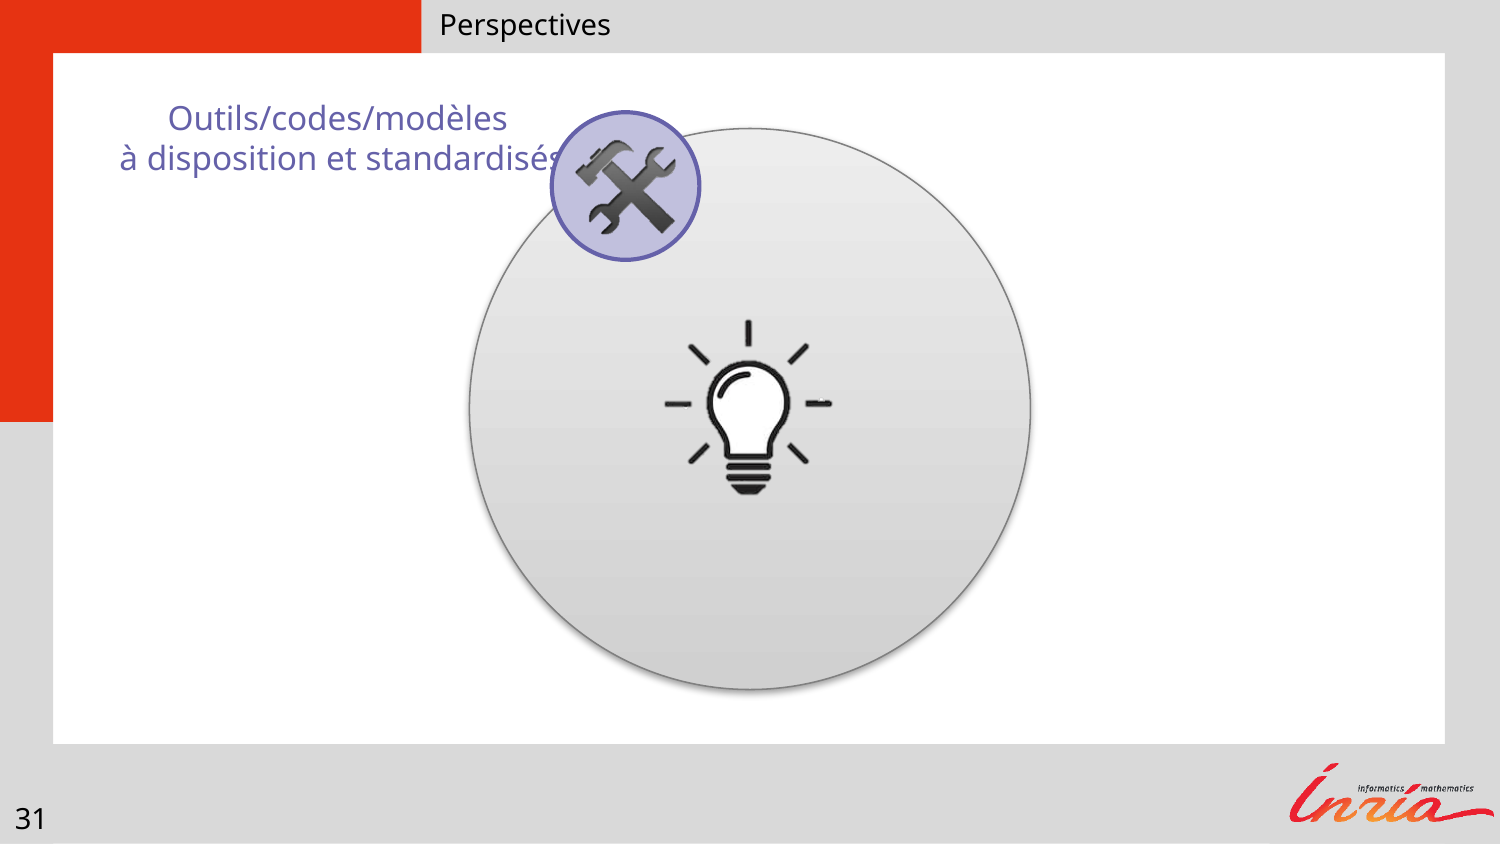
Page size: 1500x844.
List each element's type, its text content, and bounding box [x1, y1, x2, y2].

text_box [1268, 751, 1500, 844]
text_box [551, 111, 700, 261]
picture [1286, 760, 1497, 827]
picture [659, 314, 841, 504]
text_box Outils/codes/modèles à disposition et standardisés [53, 90, 632, 185]
title Perspectives [421, 0, 1447, 53]
text_box [468, 127, 1032, 691]
text_box 31 [0, 793, 101, 843]
